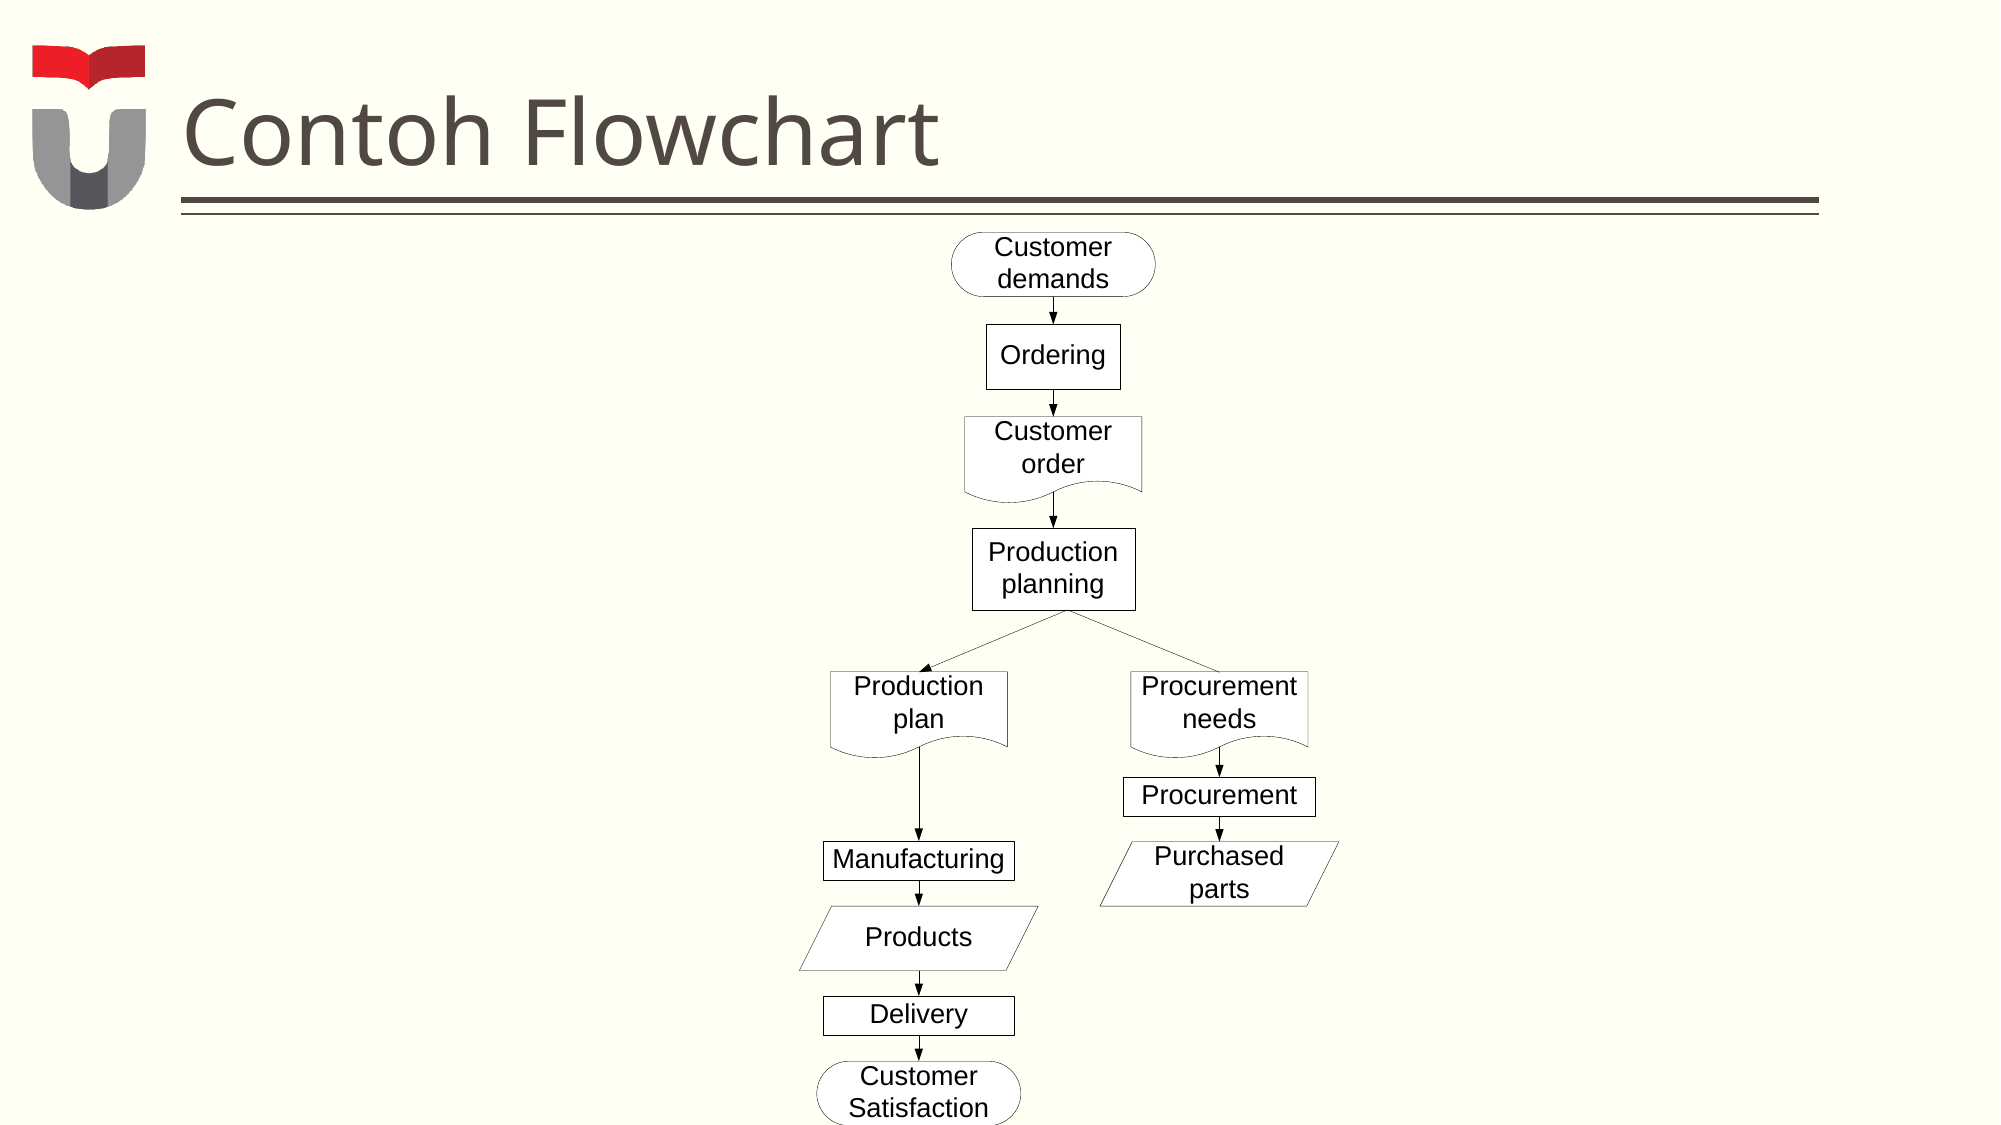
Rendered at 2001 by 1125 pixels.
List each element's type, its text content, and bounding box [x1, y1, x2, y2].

picture [797, 225, 1340, 1125]
picture [0, 16, 197, 233]
title Contoh Flowchart [181, 12, 1819, 193]
